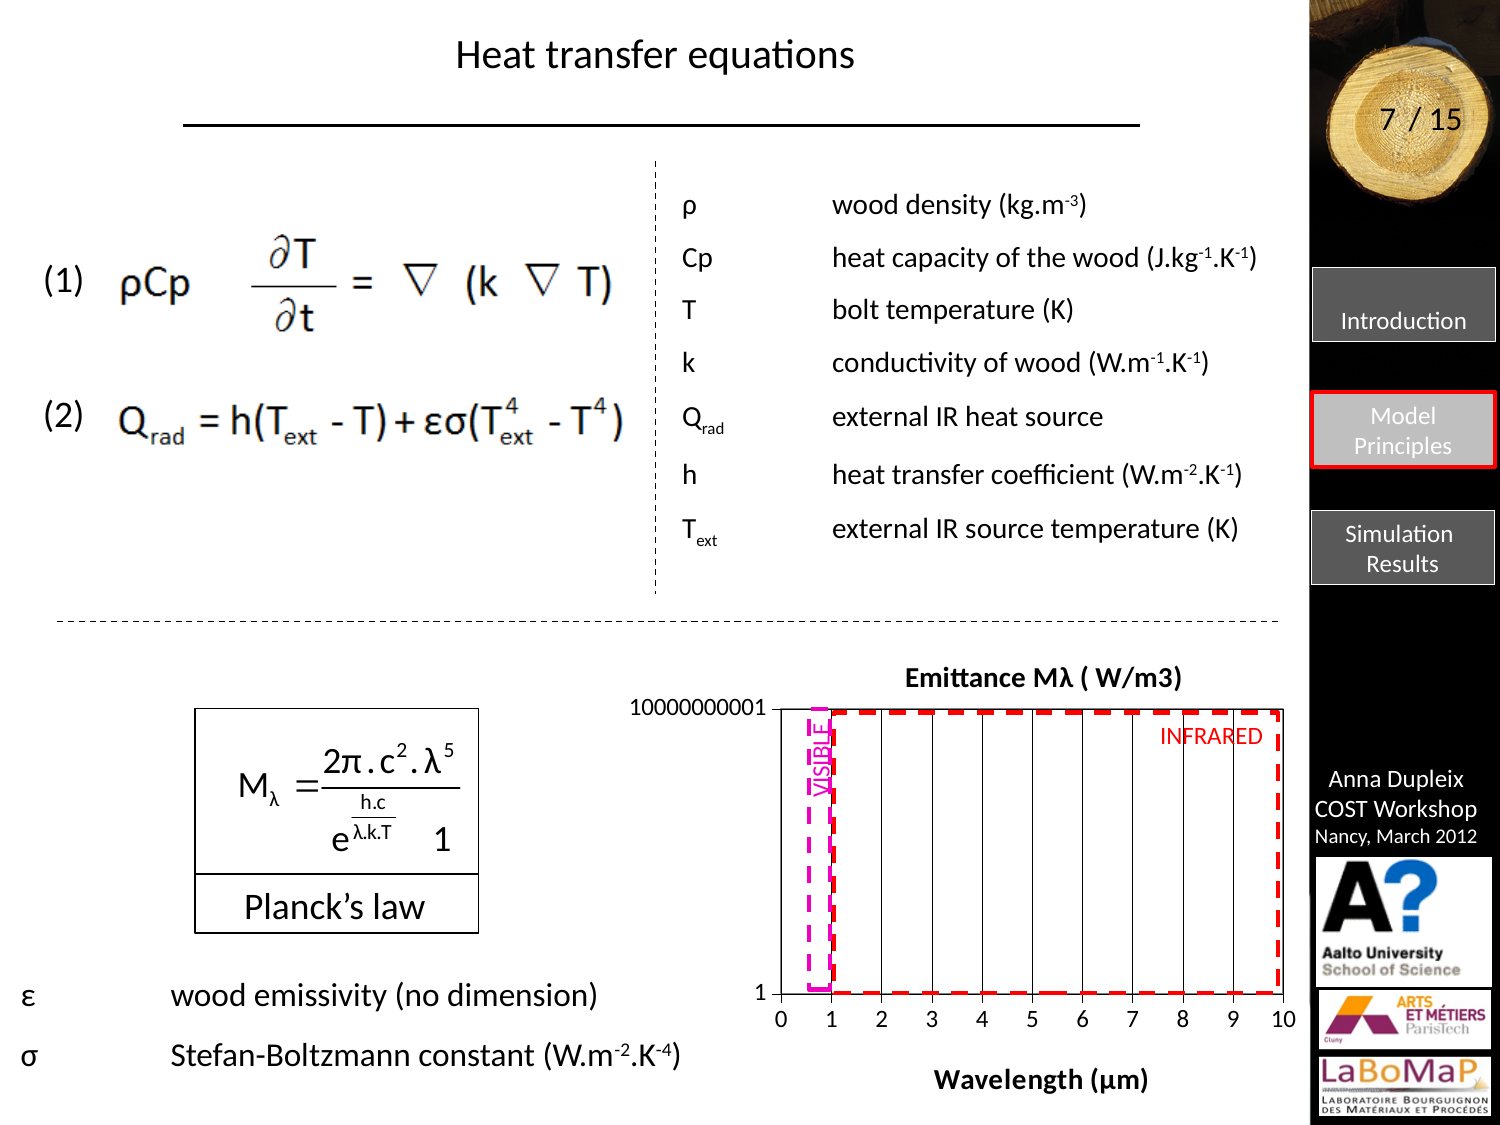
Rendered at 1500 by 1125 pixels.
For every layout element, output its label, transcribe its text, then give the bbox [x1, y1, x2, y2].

picture [1316, 857, 1492, 987]
slide_number 7 [1340, 90, 1436, 149]
picture [1309, 0, 1500, 1125]
text_box ρ wood density (kg.m-3) Cp heat capacity of the wood (J.kg-1.K-1) T bolt temperature (K) k conductivity of wood (W.m-1.K-1) Qrad external IR heat source h heat transfer coefficient (W.m-2.K-1) Text external IR source temperature (K) [667, 160, 1294, 592]
text_box ε wood emissivity (no dimension) σ Stefan-Boltzmann constant (W.m-2.K-4) [5, 945, 614, 1081]
picture [83, 224, 655, 484]
picture [656, 224, 1105, 484]
text_box (1) (2) [28, 90, 737, 443]
title Heat transfer equations [17, 19, 1294, 96]
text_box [619, 644, 1308, 1107]
picture [1319, 990, 1491, 1116]
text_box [194, 708, 479, 936]
